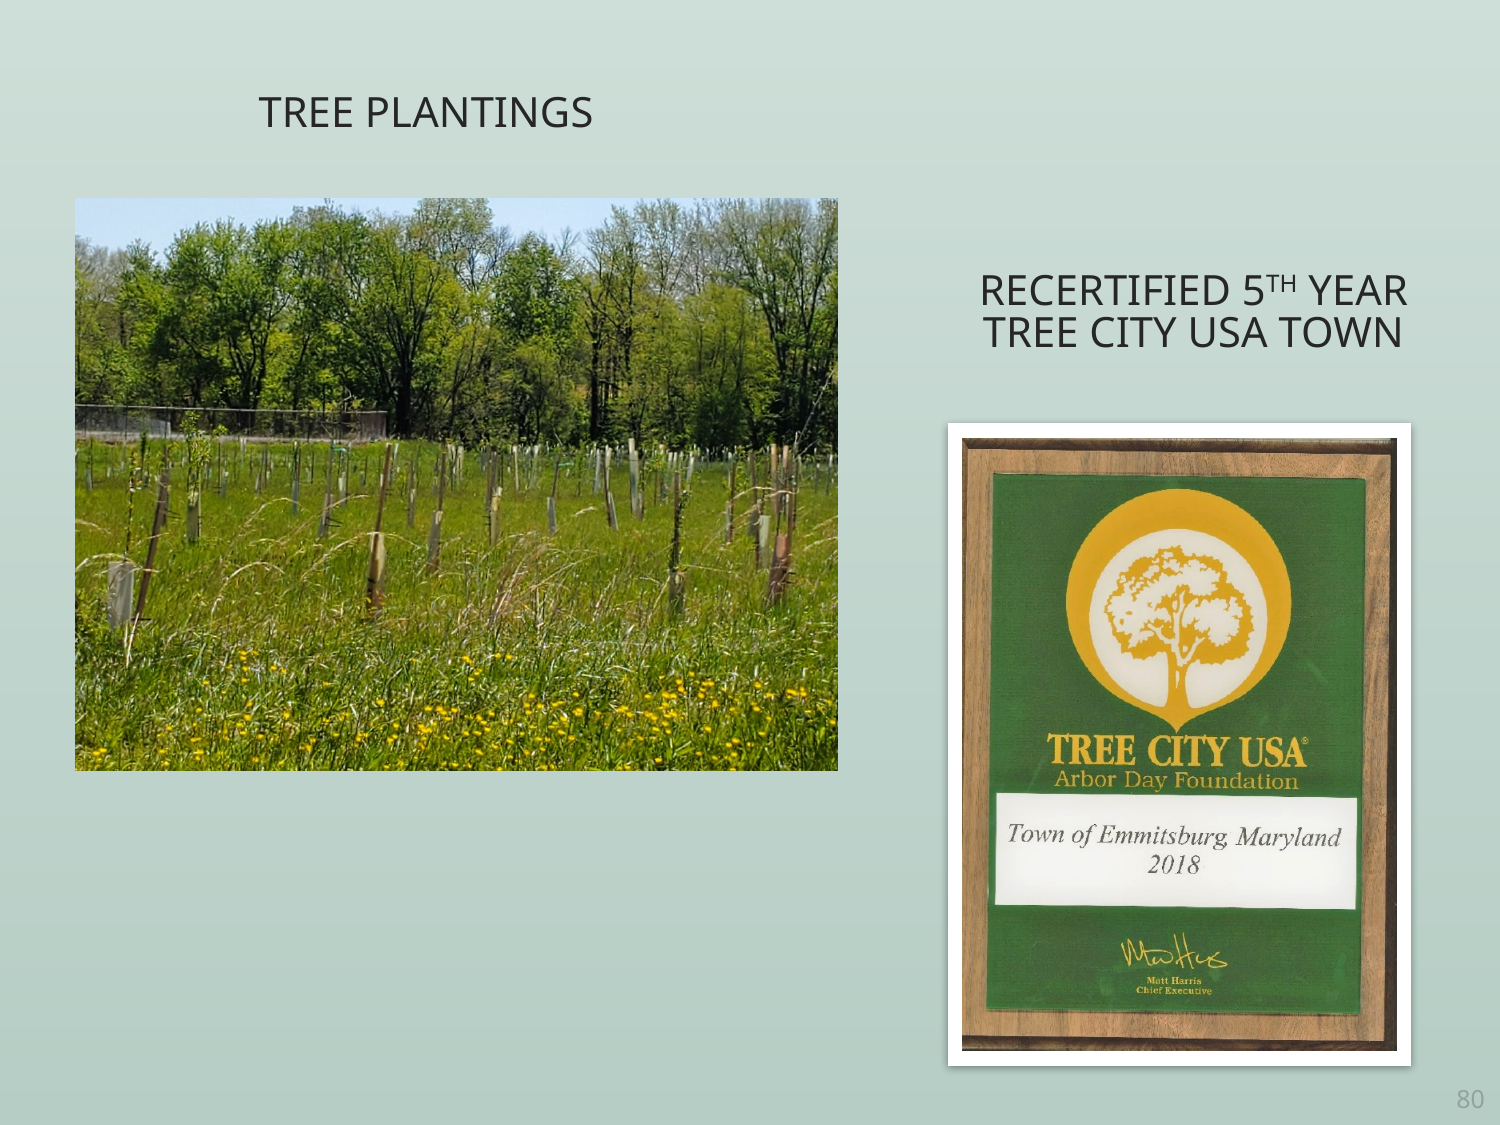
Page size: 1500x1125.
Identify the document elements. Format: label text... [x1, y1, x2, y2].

slide_number 80 [1140, 895, 1500, 1125]
list Recertified 5th Year Tree City USA Town [962, 222, 1425, 405]
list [961, 437, 1397, 1052]
list Tree Plantings [99, 62, 763, 168]
picture [74, 197, 838, 771]
